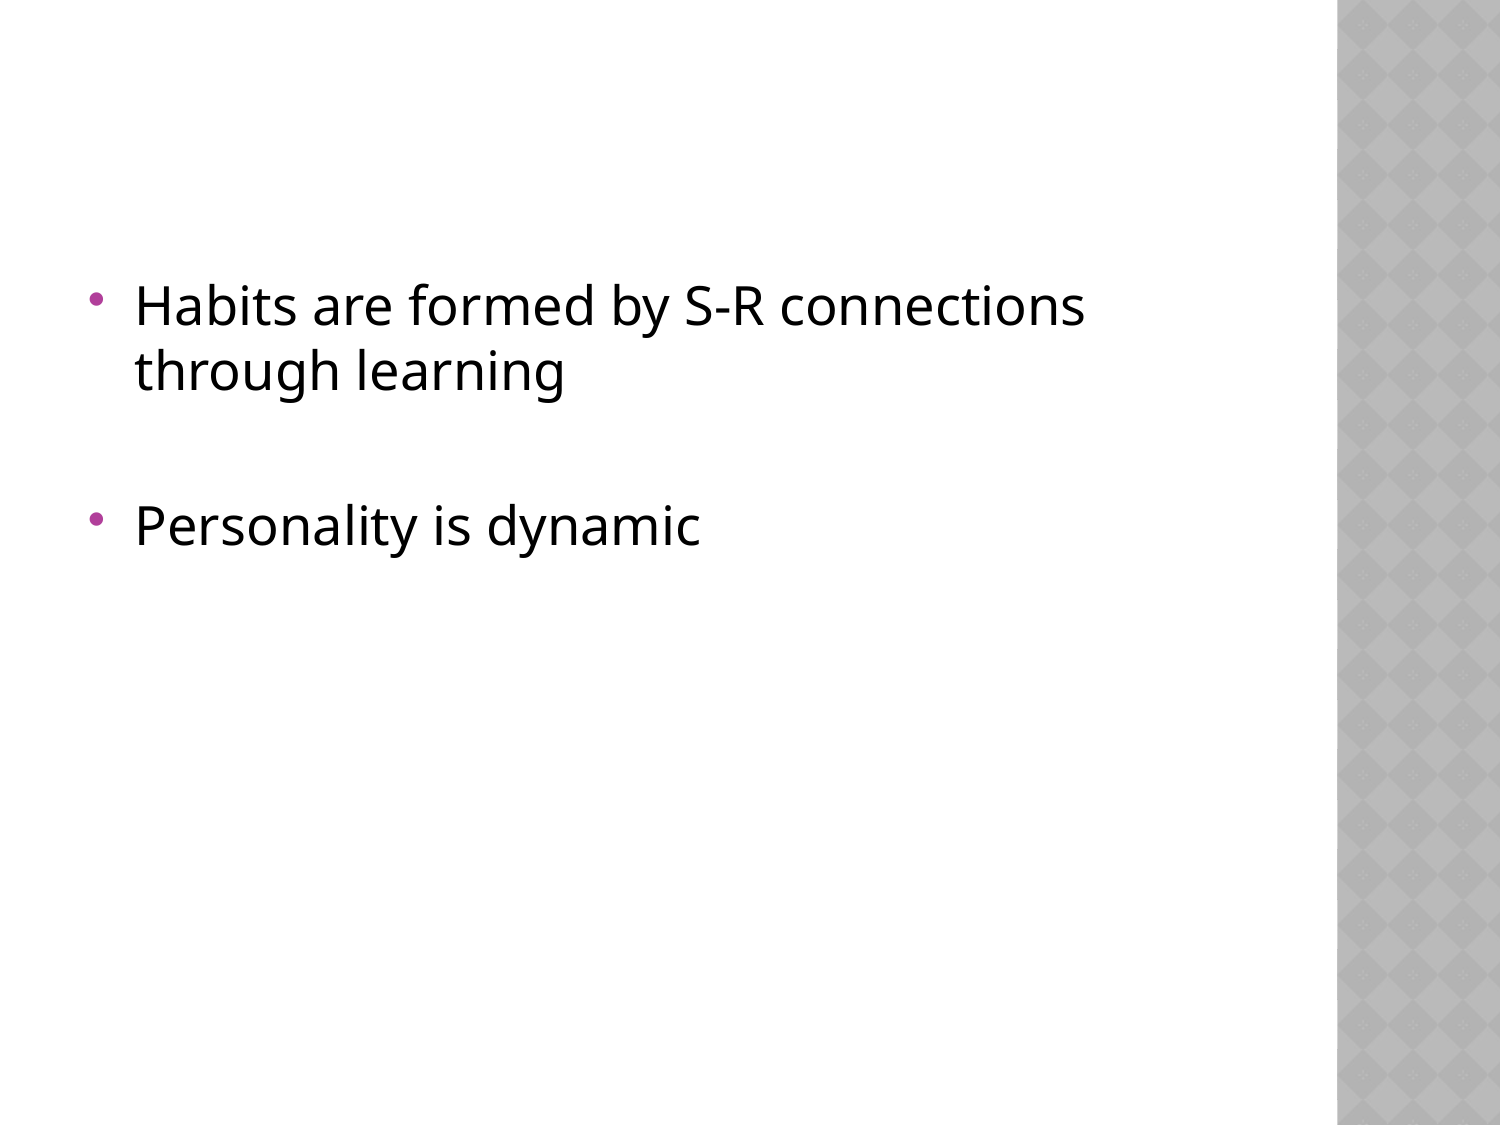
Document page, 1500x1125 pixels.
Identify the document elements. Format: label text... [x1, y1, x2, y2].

list Habits are formed by S-R connections through learning Personality is dynamic [75, 264, 1263, 1059]
